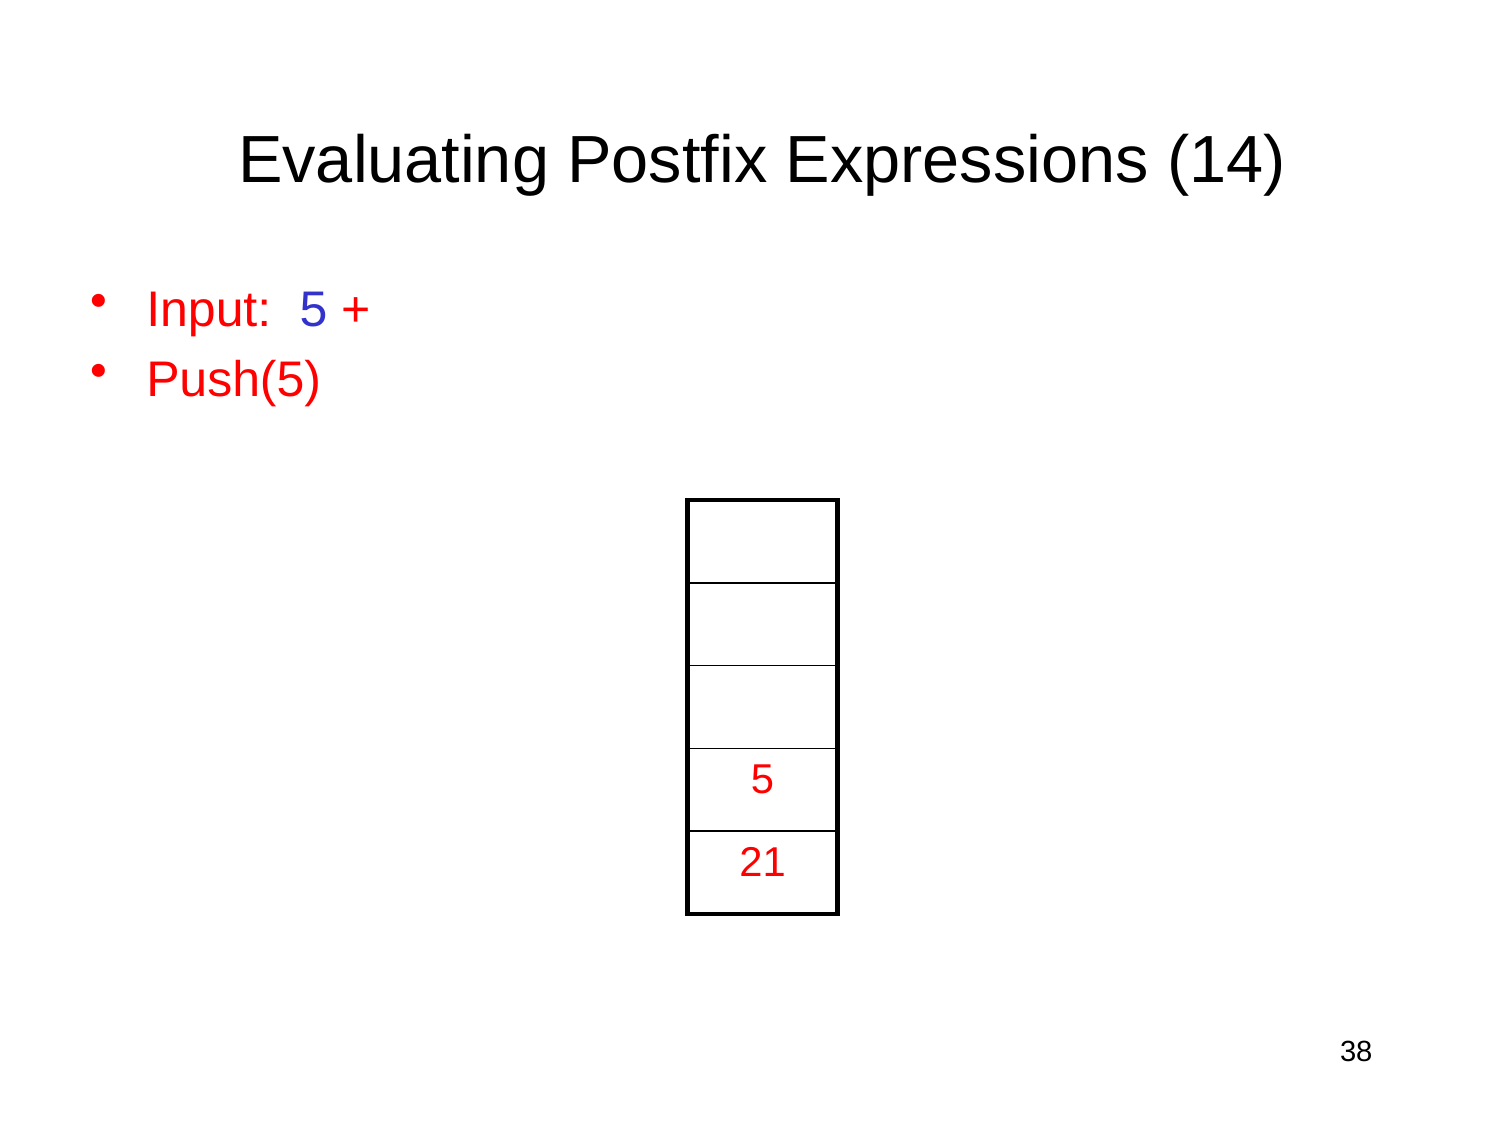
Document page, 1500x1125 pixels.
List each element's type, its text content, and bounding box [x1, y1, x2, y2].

table_cell 5 [690, 749, 835, 830]
table_cell [690, 666, 835, 748]
title Evaluating Postfix Expressions (14) [24, 62, 1500, 250]
list Input: 5 + Push(5) [75, 268, 1388, 1000]
table_cell 21 [690, 832, 835, 912]
table_cell [690, 584, 835, 665]
table_header [690, 502, 835, 582]
slide_number 38 [1074, 1024, 1388, 1101]
